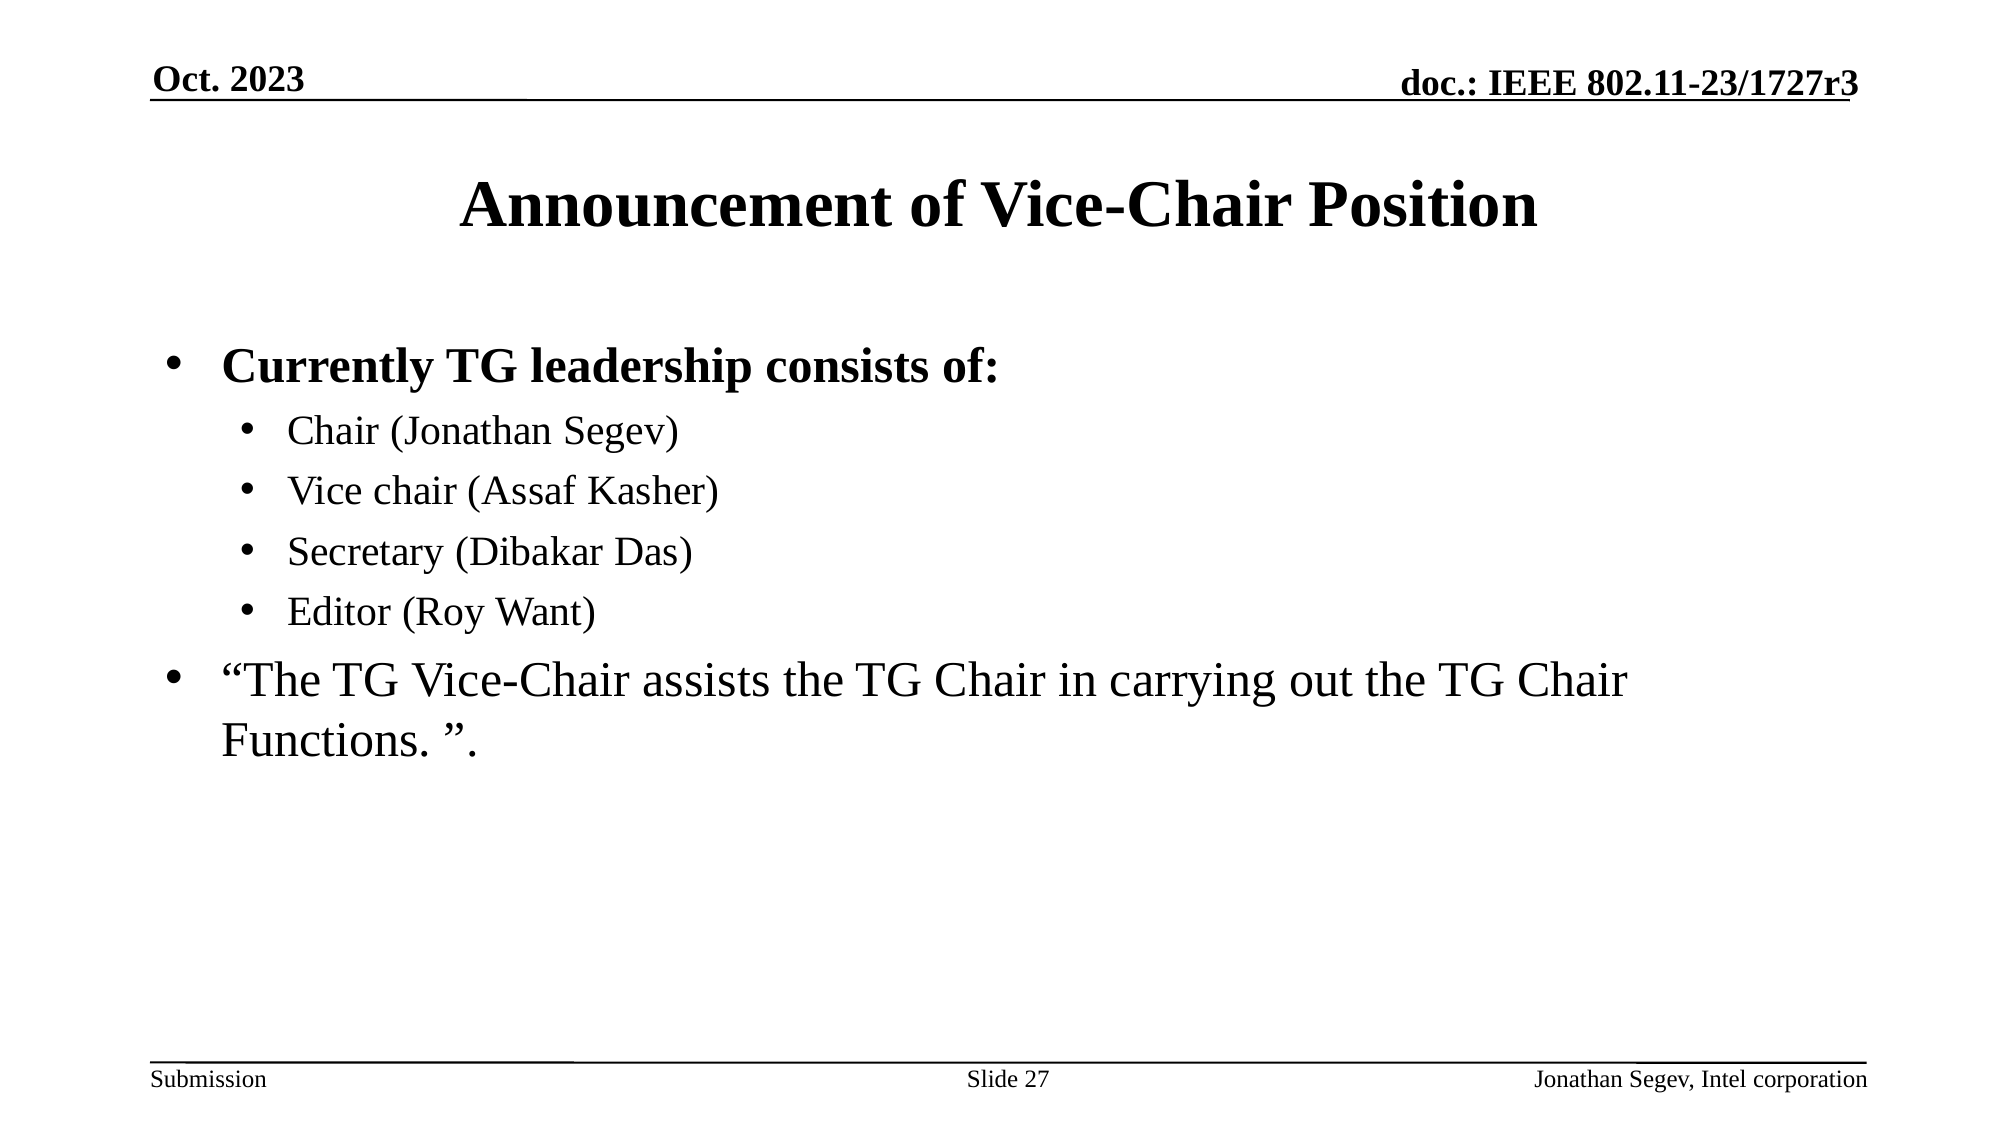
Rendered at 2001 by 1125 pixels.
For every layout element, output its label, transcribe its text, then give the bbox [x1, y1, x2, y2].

footer Jonathan Segev, Intel corporation [1171, 1061, 1869, 1093]
list Currently TG leadership consists of: Chair (Jonathan Segev) Vice chair (Assaf Kasher) Secretary (Dibakar Das) Editor (Roy Want) “The TG Vice-Chair assists the TG Chair in carrying out the TG Chair Functions. ”. [149, 324, 1850, 1000]
slide_number Slide 27 [950, 1061, 1067, 1123]
title Announcement of Vice-Chair Position [149, 112, 1850, 288]
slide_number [152, 54, 563, 100]
